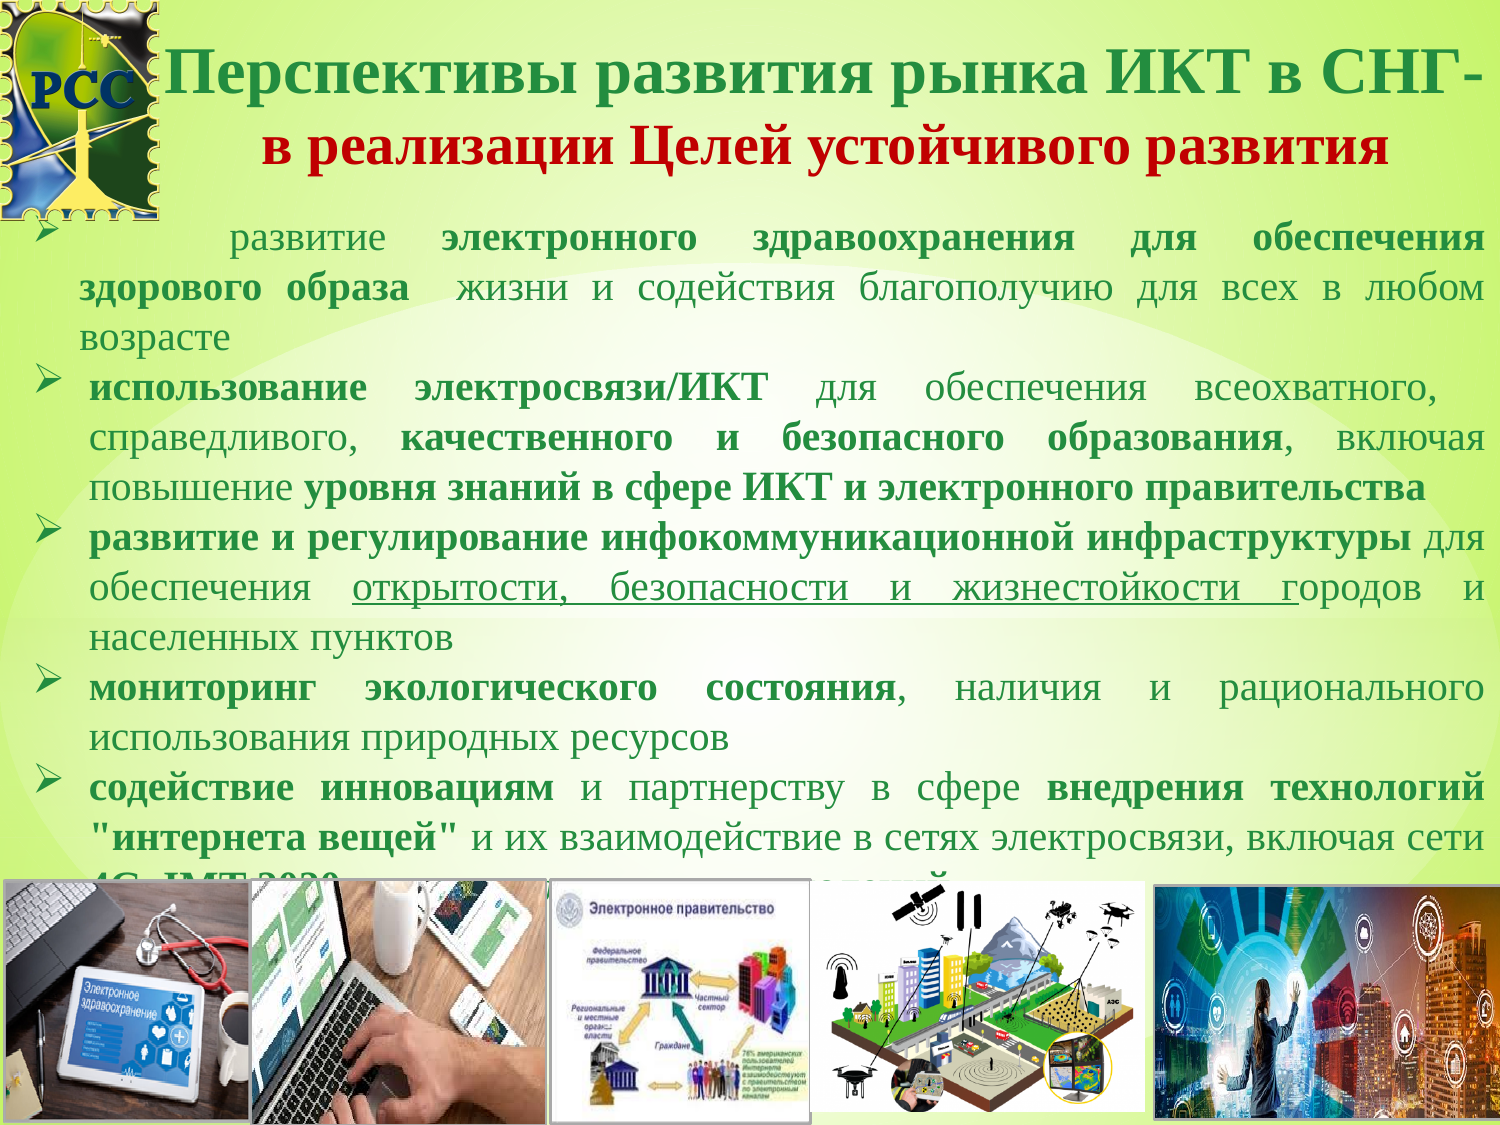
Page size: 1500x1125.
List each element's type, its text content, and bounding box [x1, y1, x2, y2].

text_box Перспективы развития рынка ИКТ в СНГ- в реализации Целей устойчивого развития [164, 19, 1500, 184]
text_box [1153, 884, 1500, 1121]
picture [3, 879, 252, 1125]
picture [0, 0, 160, 222]
text_box [549, 878, 812, 1125]
text_box [253, 878, 547, 1125]
picture [809, 880, 1146, 1112]
text_box развитие электронного здравоохранения для обеспечения здорового образа жизни и содействия благополучию для всех в любом возрасте использование электросвязи/ИКТ для обеспечения всеохватного, справедливого, качественного и безопасного образования, включая повышение уровня знаний в сфере ИКТ и электронного правительства развитие и регулирование инфокоммуникационной инфраструктуры для обеспечения открытости, безопасности и жизнестойкости городов и населенных пунктов мониторинг экологического состояния, наличия и рационального использования природных ресурсов содействие инновациям и партнерству в сфере внедрения технологий "интернета вещей" и их взаимодействие в сетях электросвязи, включая сети 4G, IMT-2020 и сети последующих поколений [17, 201, 1500, 917]
